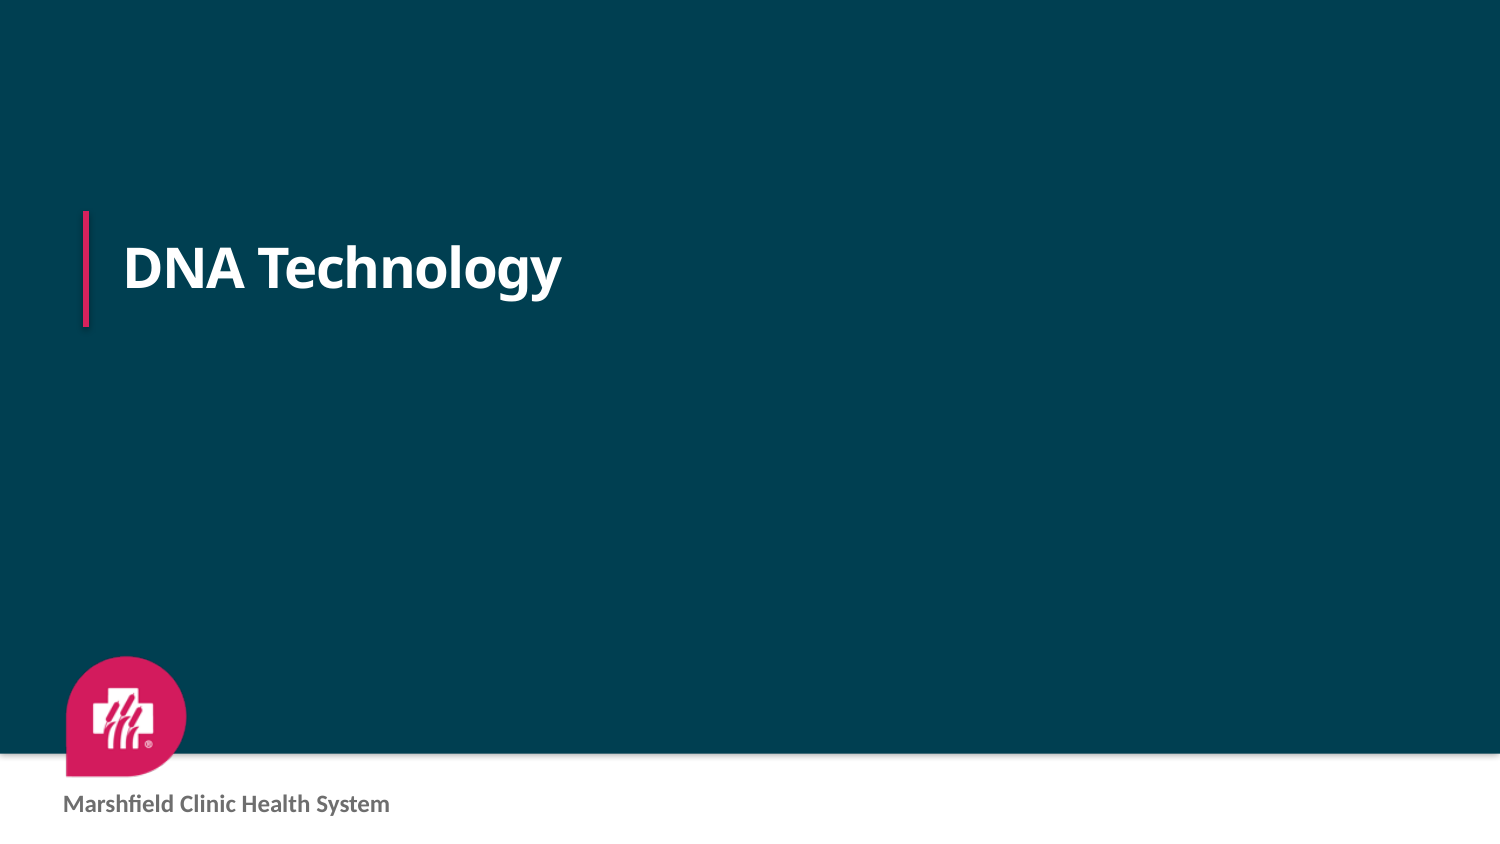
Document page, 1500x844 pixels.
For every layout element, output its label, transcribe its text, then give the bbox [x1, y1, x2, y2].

title DNA Technology [107, 224, 1470, 310]
picture [32, 656, 213, 814]
